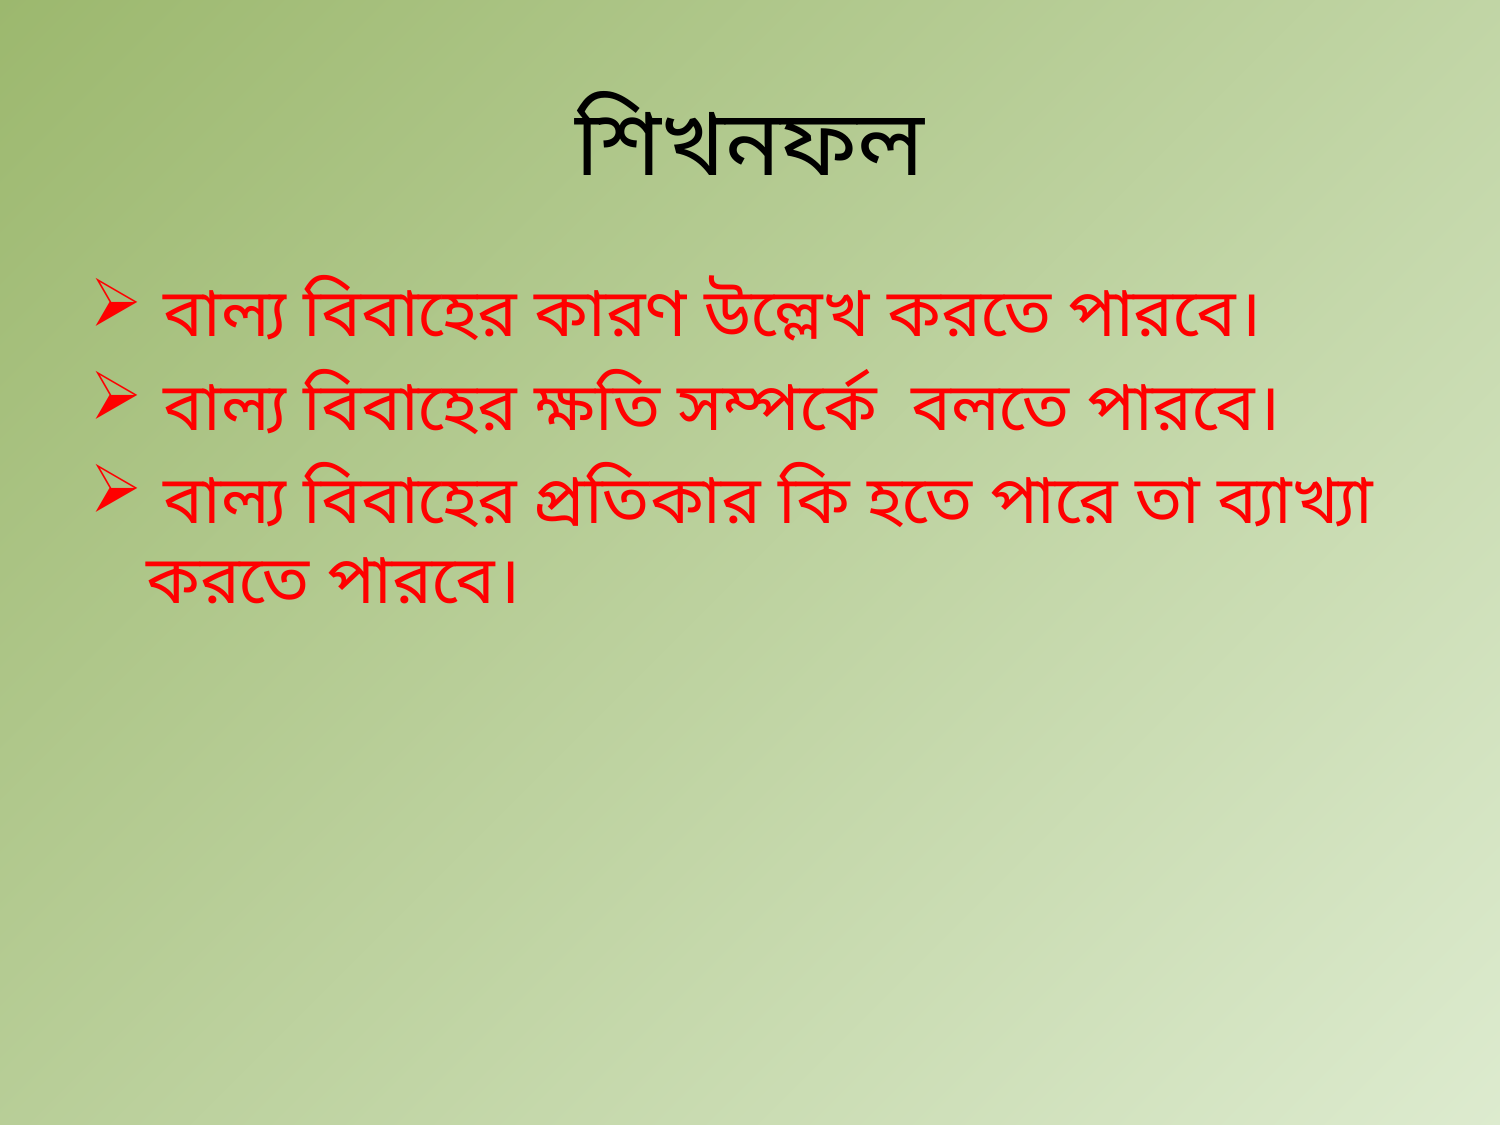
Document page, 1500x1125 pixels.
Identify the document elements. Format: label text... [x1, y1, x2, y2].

title শিখনফল [75, 45, 1425, 233]
list বাল্য বিবাহের কারণ উল্লেখ করতে পারবে। বাল্য বিবাহের ক্ষতি সম্পর্কে বলতে পারবে। বাল্য বিবাহের প্রতিকার কি হতে পারে তা ব্যাখ্যা করতে পারবে। [75, 262, 1425, 1005]
